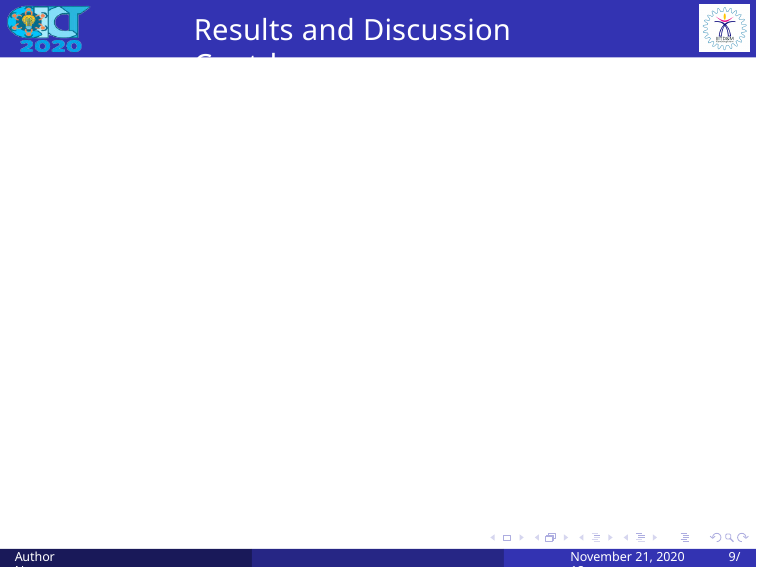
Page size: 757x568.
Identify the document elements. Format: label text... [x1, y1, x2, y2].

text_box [0, 548, 757, 568]
picture [5, 4, 92, 54]
text_box Results and Discussion Contd. [191, 8, 564, 82]
picture [699, 4, 750, 53]
